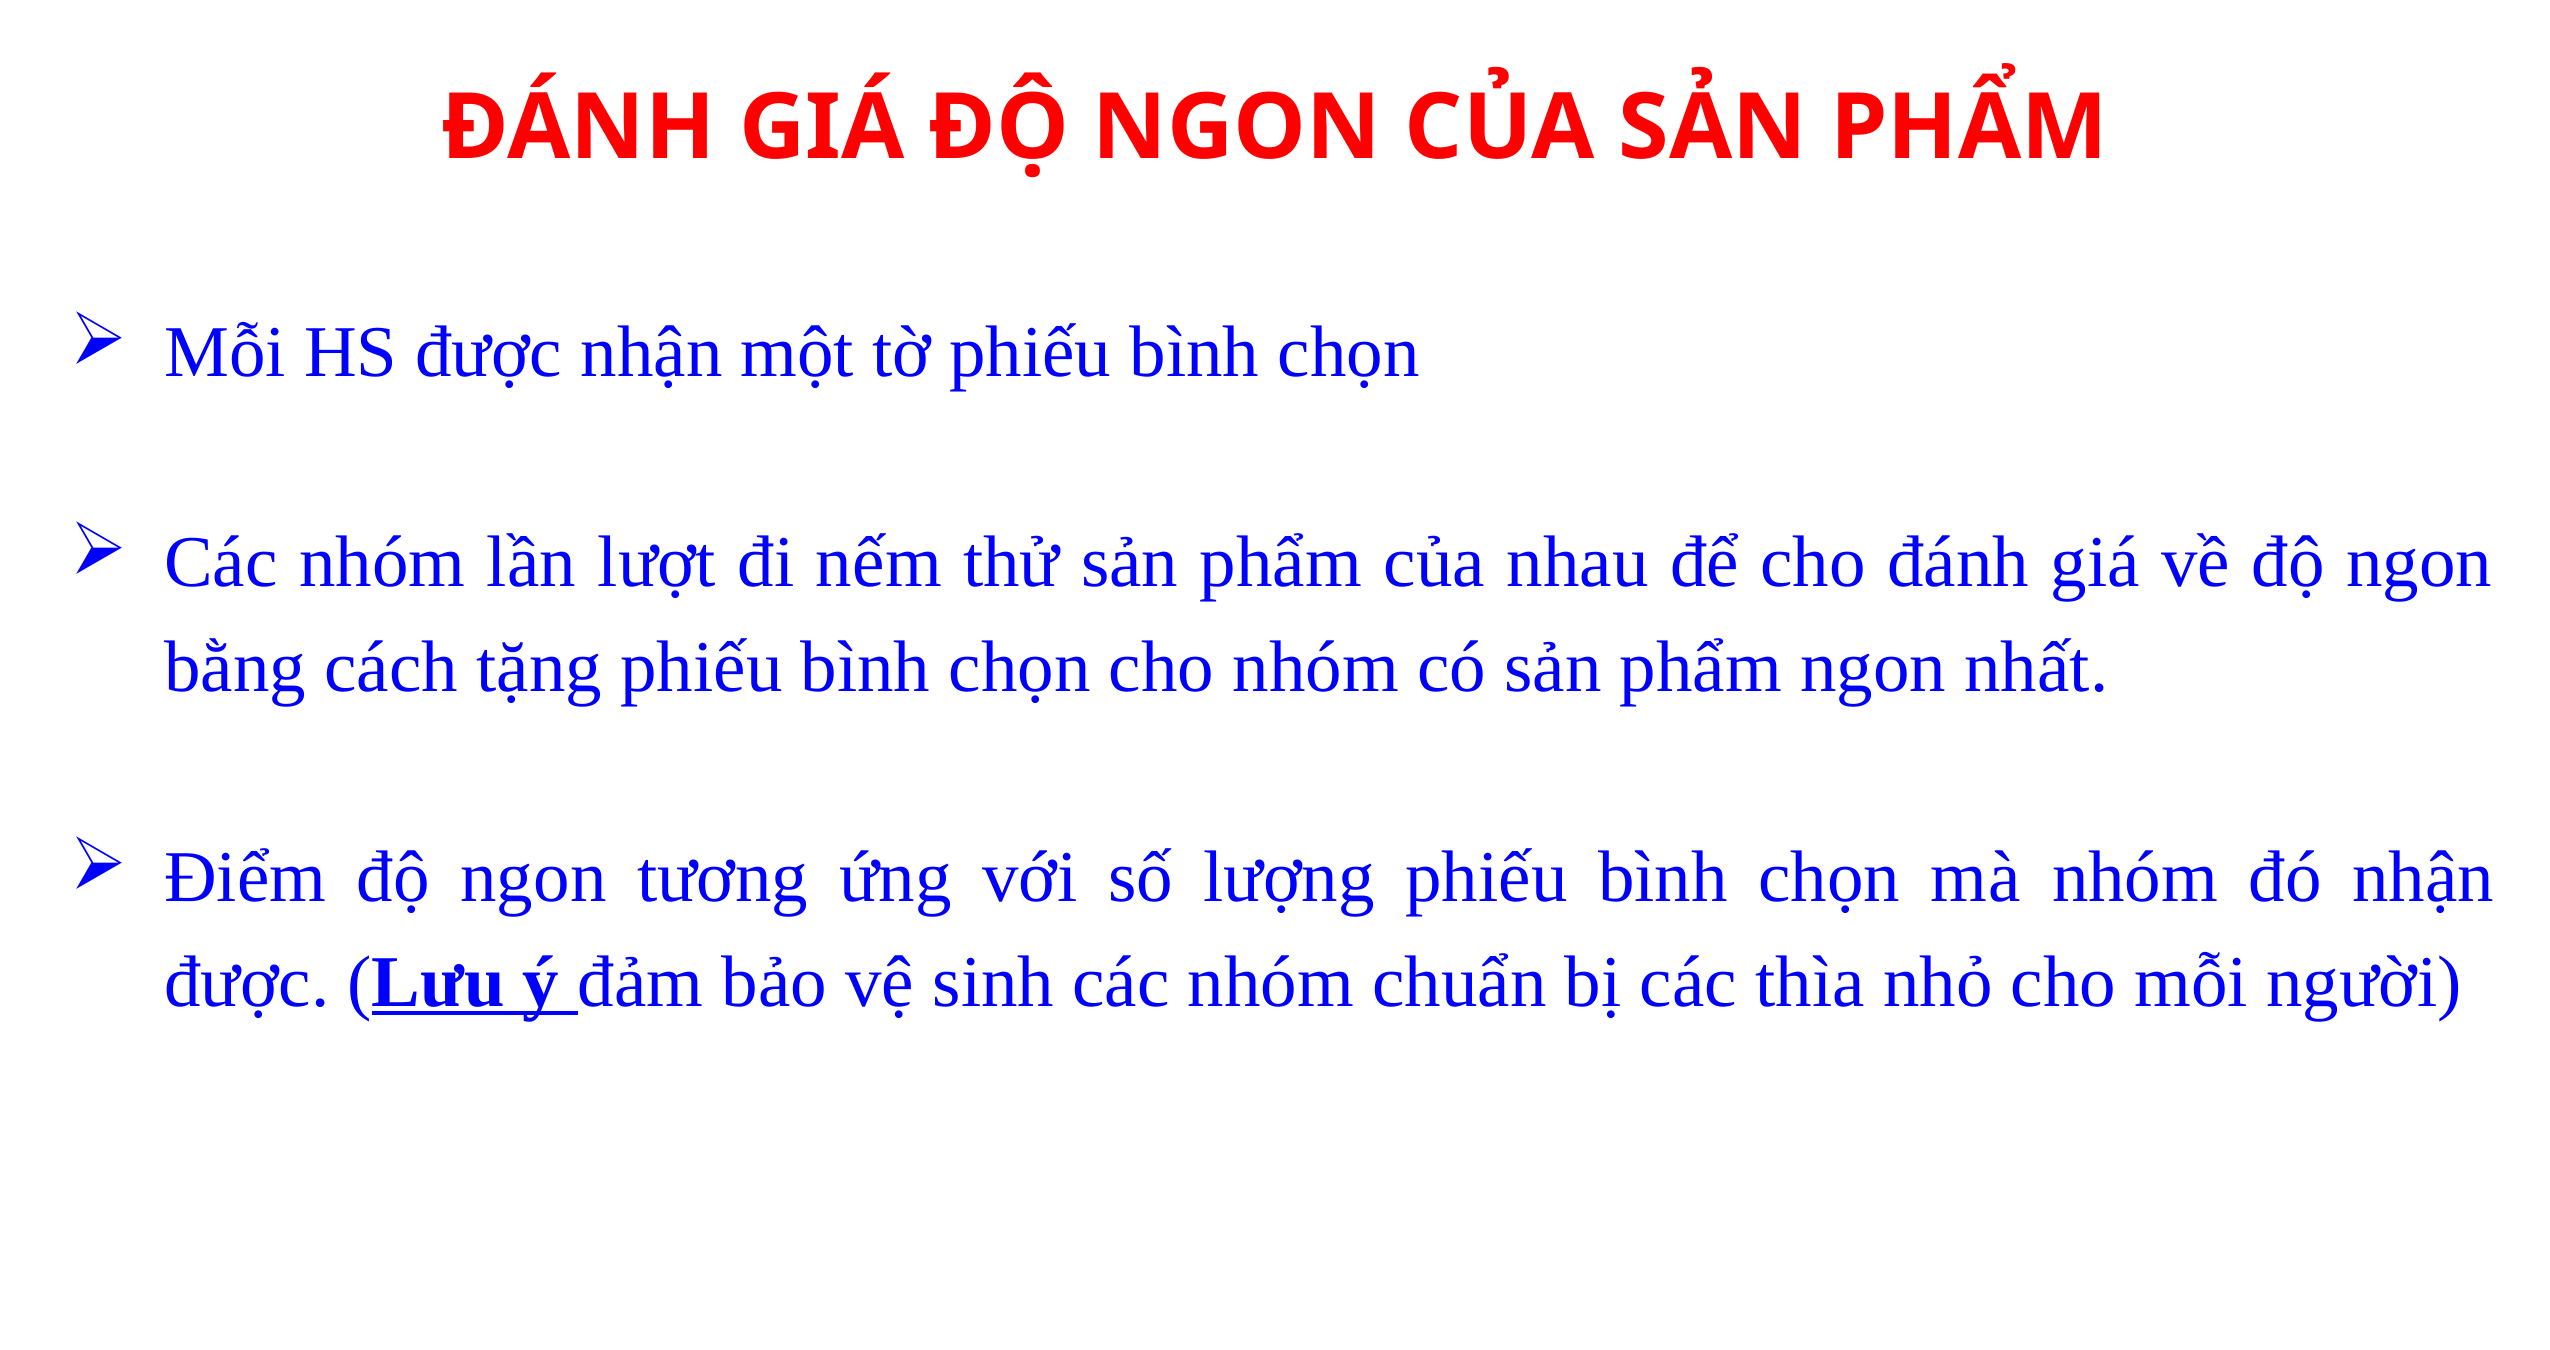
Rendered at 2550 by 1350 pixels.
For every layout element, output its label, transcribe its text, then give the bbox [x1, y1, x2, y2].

text_box Mỗi HS được nhận một tờ phiếu bình chọn Các nhóm lần lượt đi nếm thử sản phẩm của nhau để cho đánh giá về độ ngon bằng cách tặng phiếu bình chọn cho nhóm có sản phẩm ngon nhất. Điểm độ ngon tương ứng với số lượng phiếu bình chọn mà nhóm đó nhận được. (Lưu ý đảm bảo vệ sinh các nhóm chuẩn bị các thìa nhỏ cho mỗi người) [51, 276, 2514, 1031]
text_box ĐÁNH GIÁ ĐỘ NGON CỦA SẢN PHẨM [37, 69, 2514, 277]
